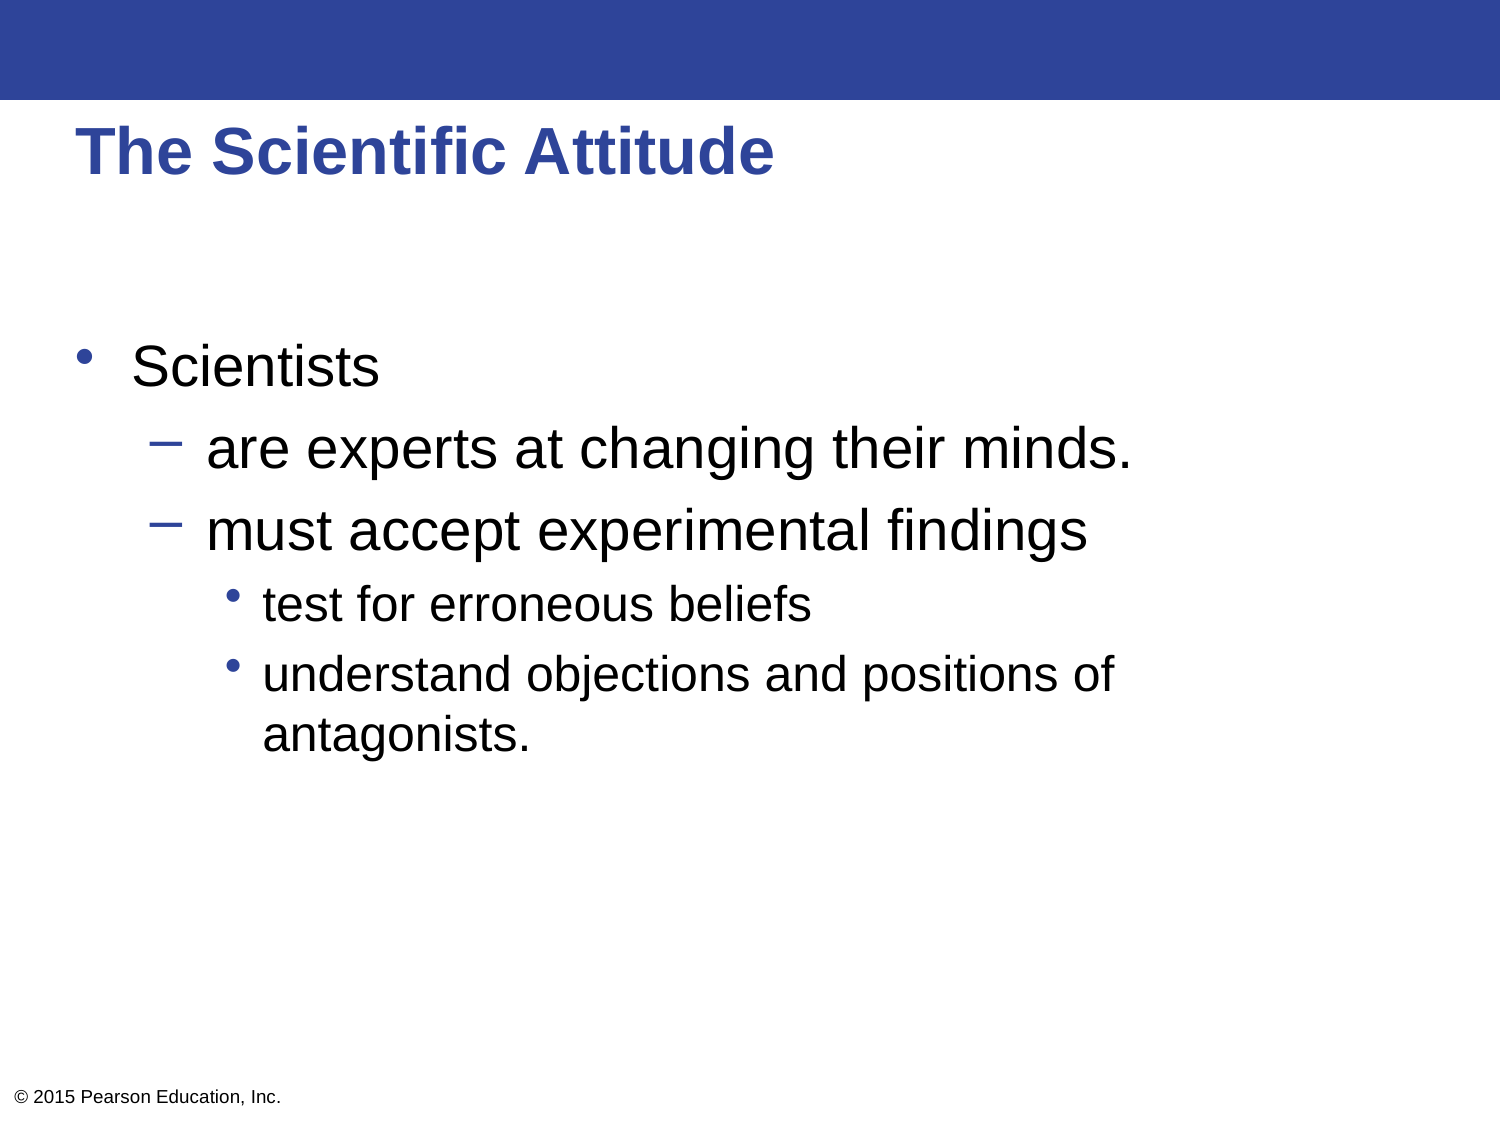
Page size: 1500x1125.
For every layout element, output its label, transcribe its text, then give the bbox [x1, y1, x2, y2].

list Scientists are experts at changing their minds. must accept experimental findings test for erroneous beliefs understand objections and positions of antagonists. [59, 321, 1410, 1085]
title The Scientific Attitude [0, 100, 1500, 196]
footer © 2015 Pearson Education, Inc. [14, 1084, 900, 1115]
